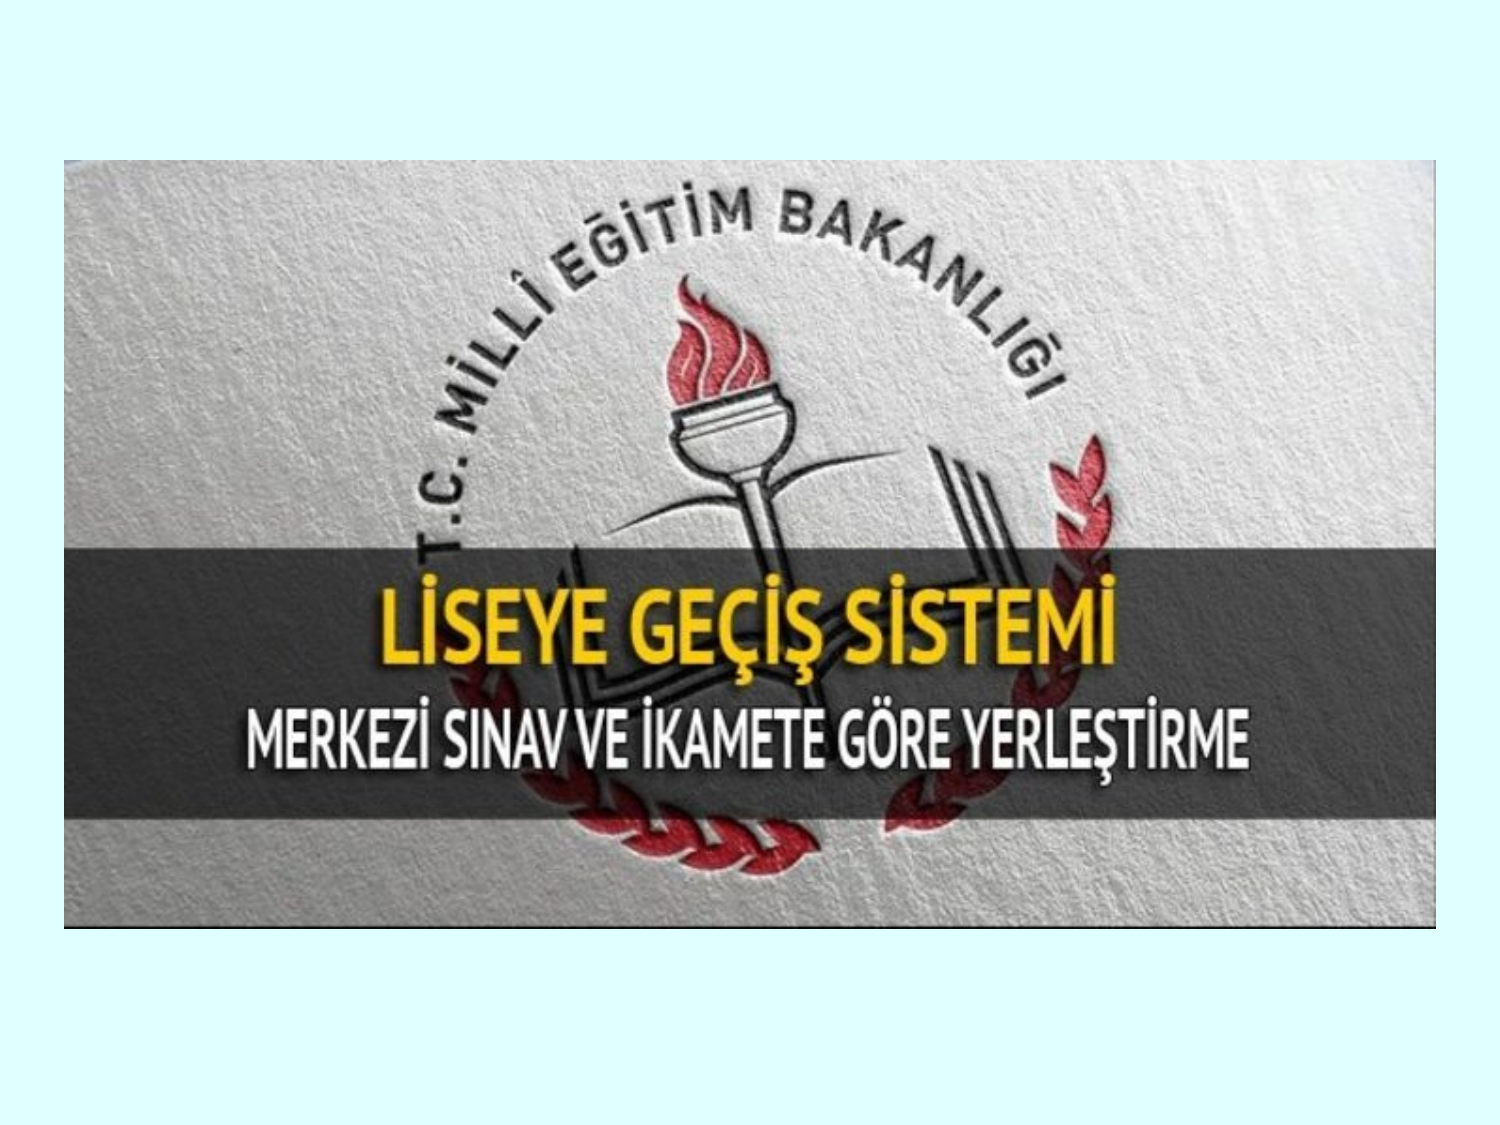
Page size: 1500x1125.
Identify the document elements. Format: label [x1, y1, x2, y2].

picture [64, 160, 1436, 929]
